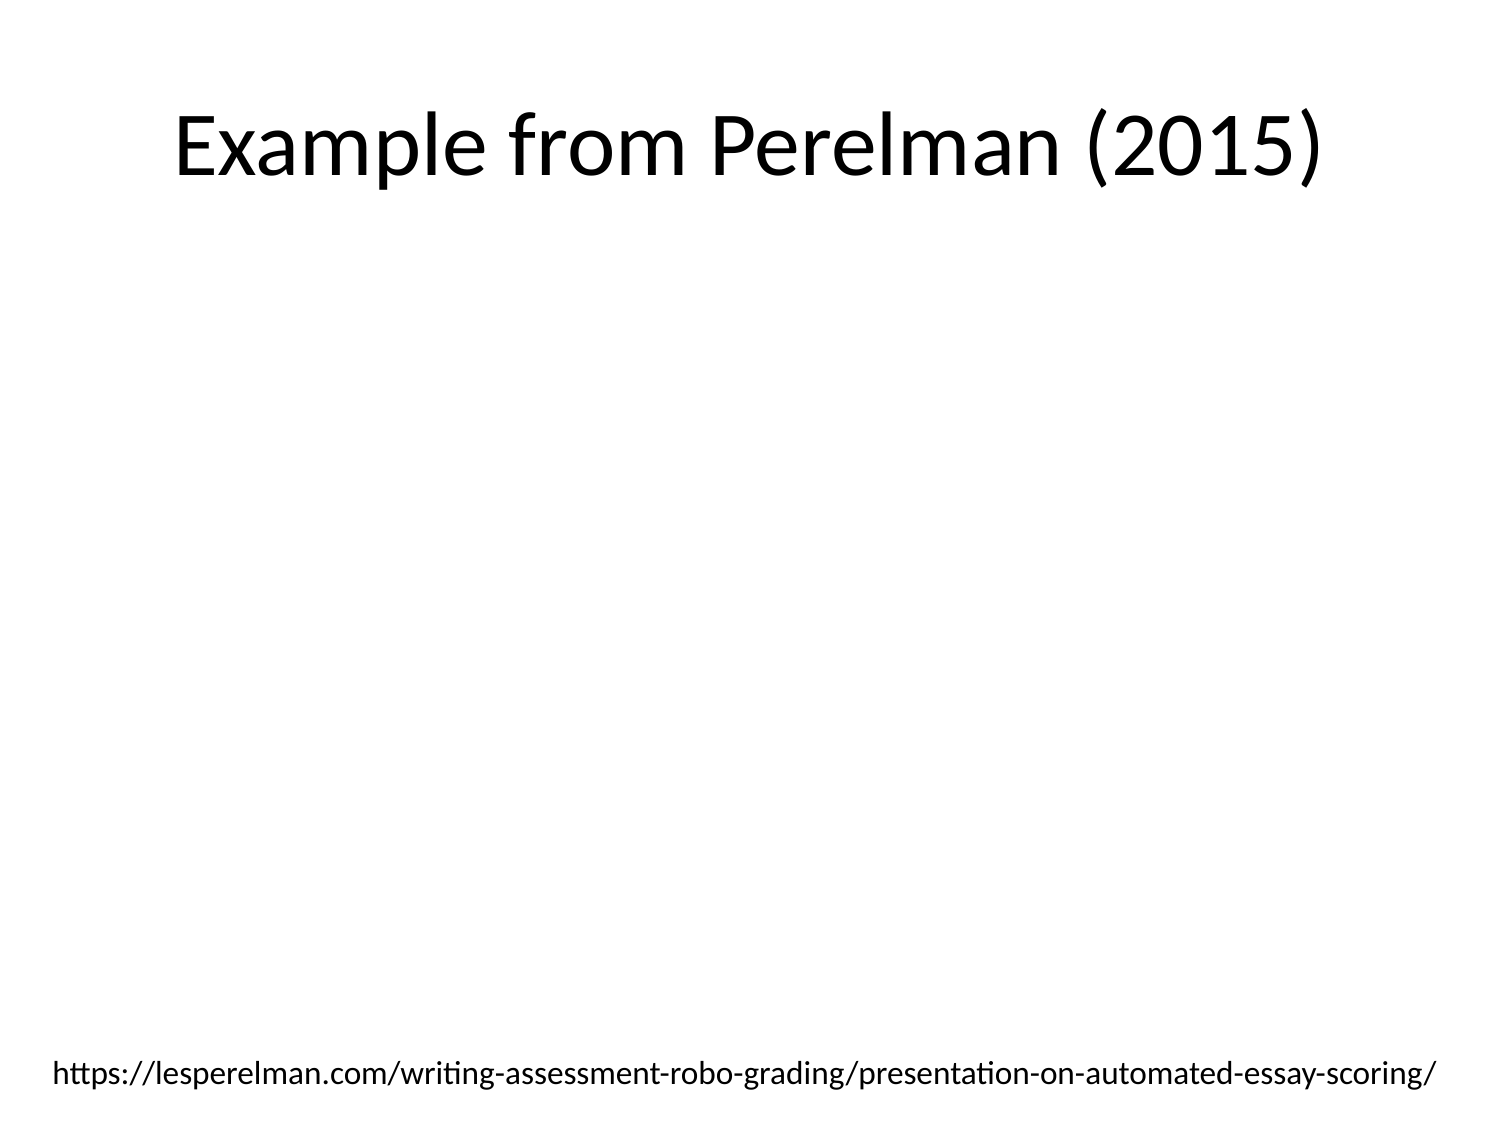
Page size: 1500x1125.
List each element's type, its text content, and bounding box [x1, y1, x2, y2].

title Example from Perelman (2015) [75, 45, 1425, 233]
text_box https://lesperelman.com/writing-assessment-robo-grading/presentation-on-automated-essay-scoring/ [37, 1044, 1500, 1099]
